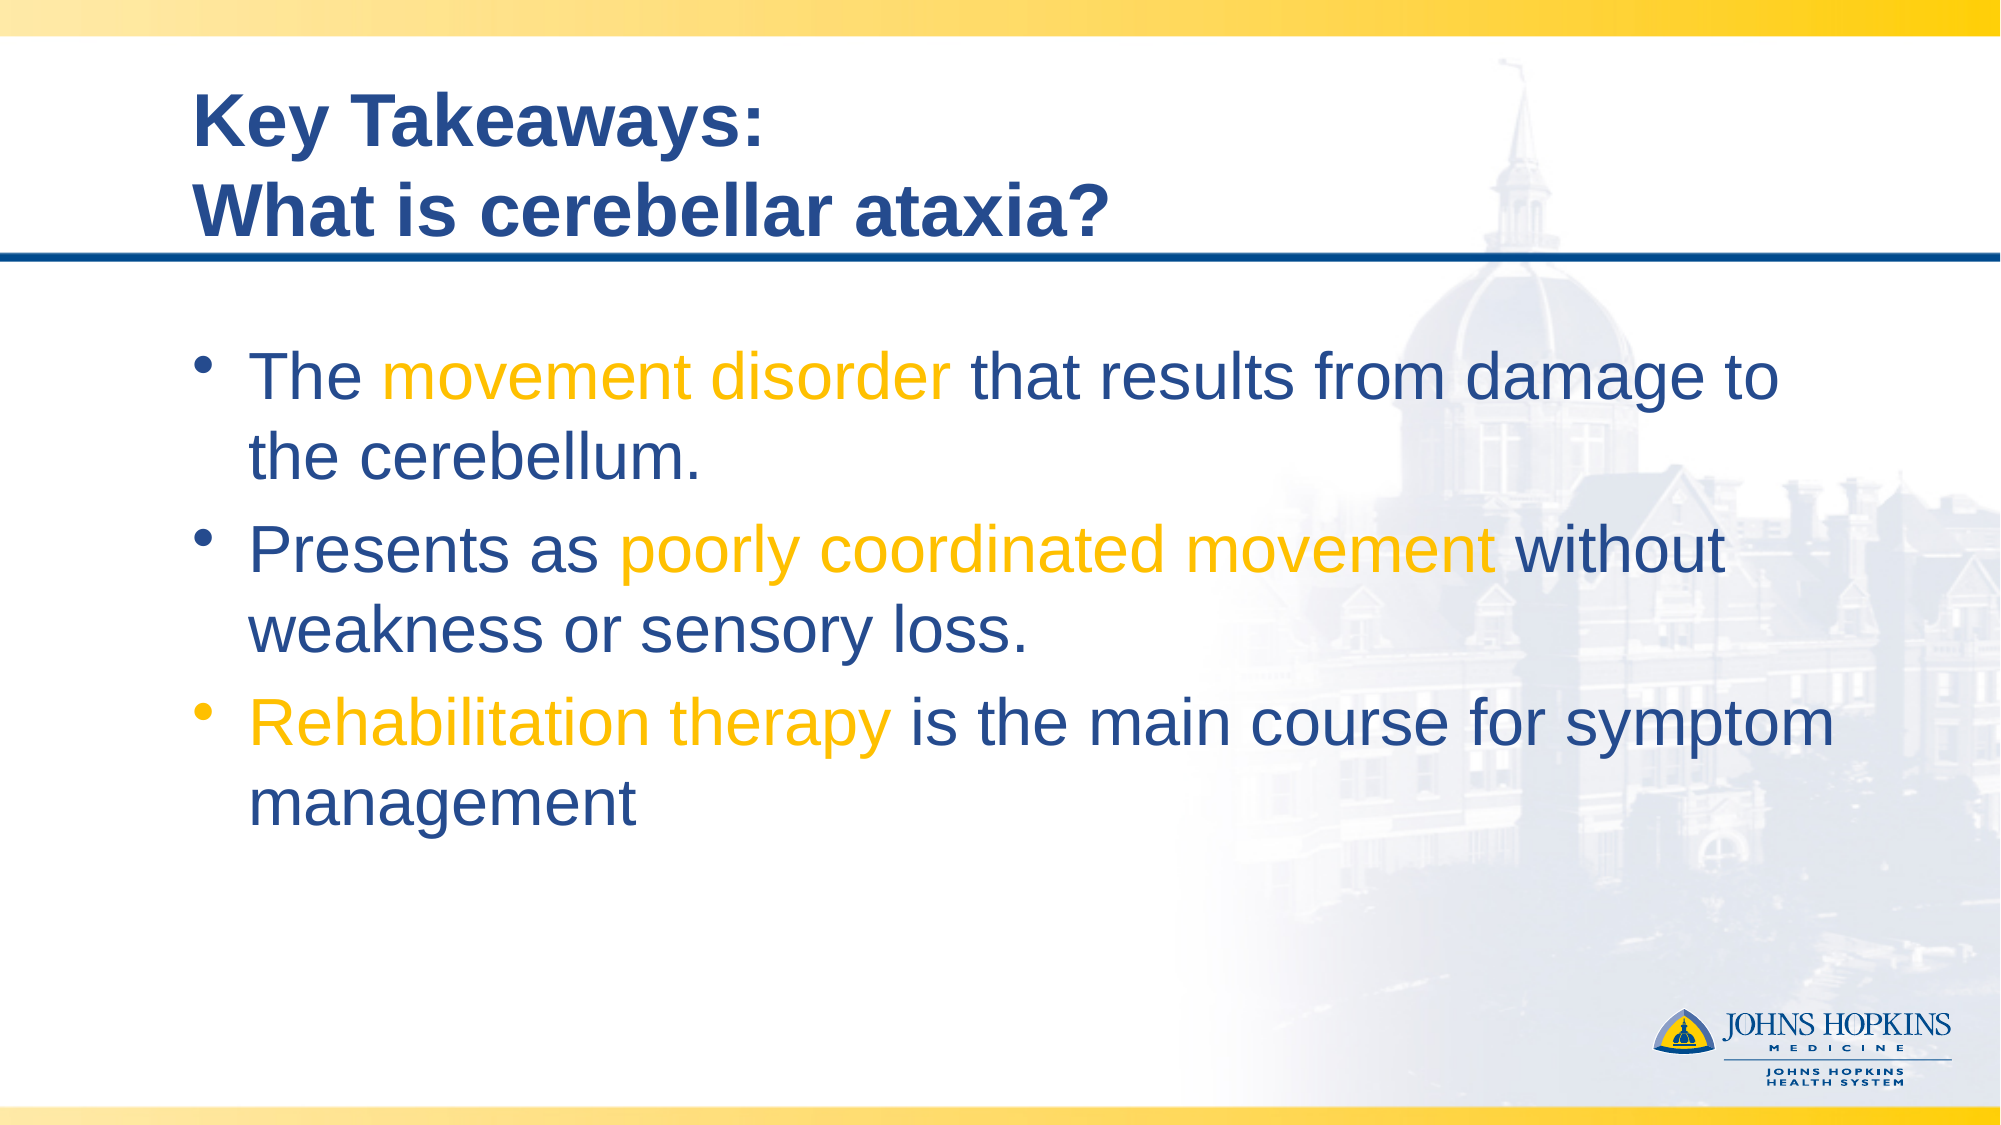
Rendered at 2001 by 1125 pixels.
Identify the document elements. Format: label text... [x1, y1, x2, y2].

list The movement disorder that results from damage to the cerebellum. Presents as poorly coordinated movement without weakness or sensory loss. Rehabilitation therapy is the main course for symptom management [176, 324, 1878, 1001]
title Key Takeaways: What is cerebellar ataxia? [176, 63, 1878, 252]
picture [0, 0, 2001, 1125]
